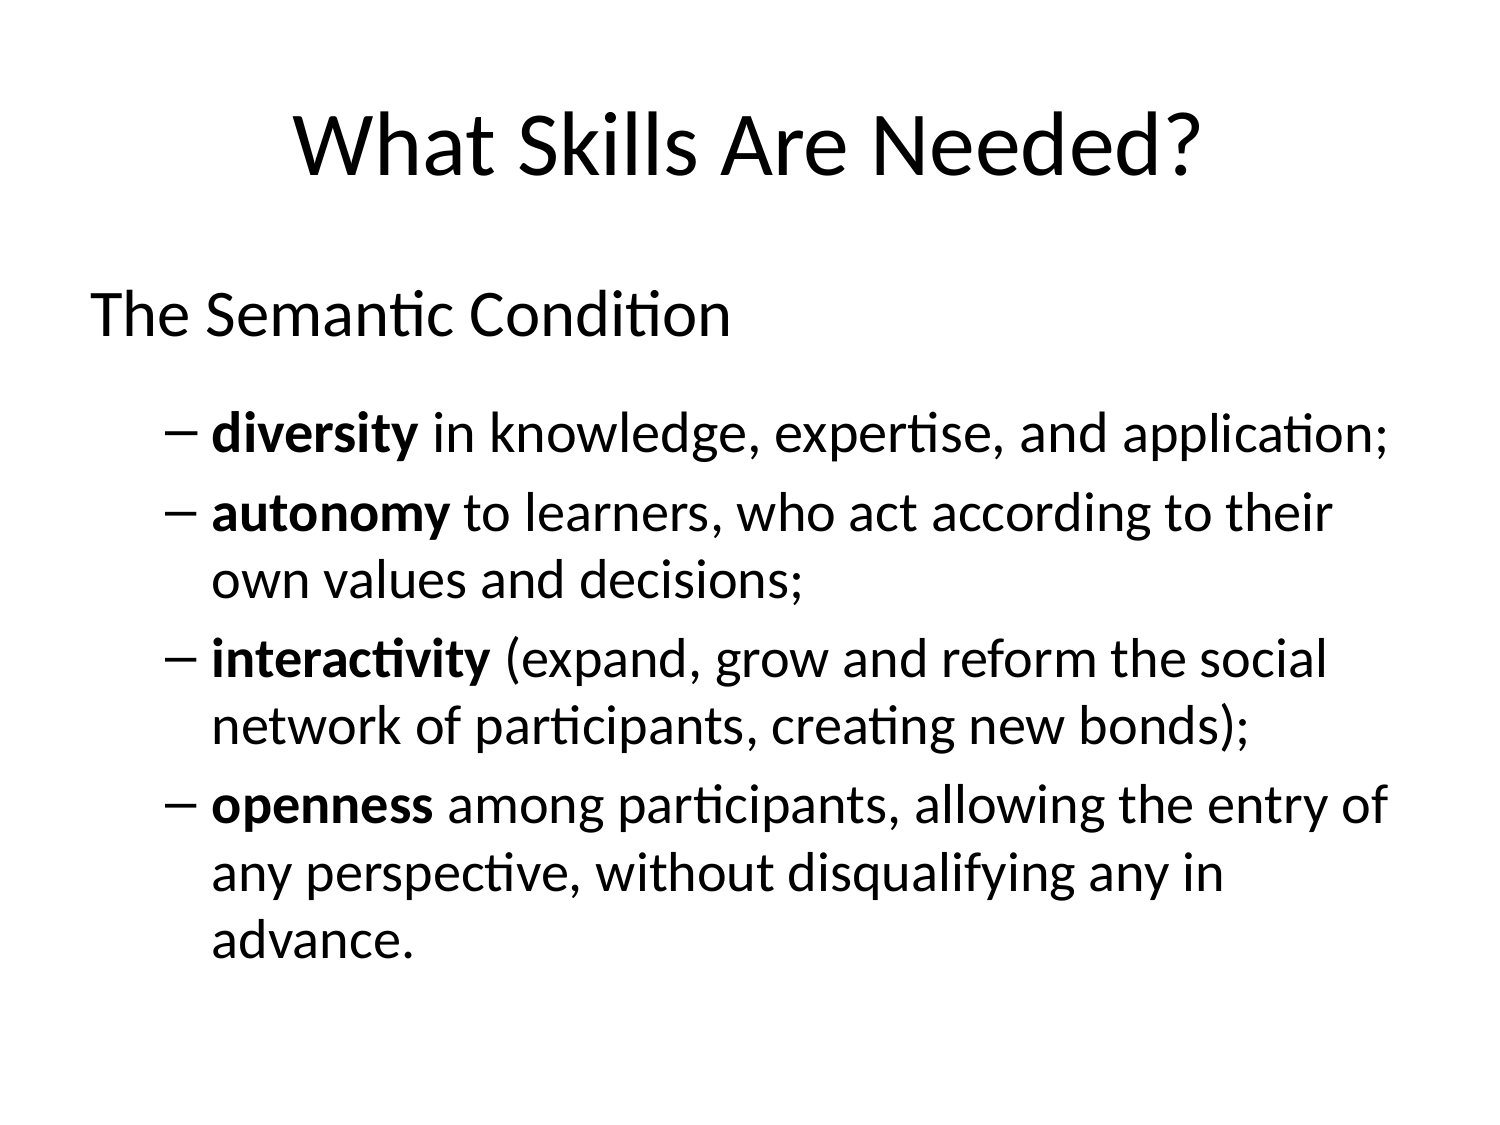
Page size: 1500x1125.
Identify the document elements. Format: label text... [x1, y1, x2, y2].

title What Skills Are Needed? [75, 45, 1425, 233]
list The Semantic Condition diversity in knowledge, expertise, and application; autonomy to learners, who act according to their own values and decisions; interactivity (expand, grow and reform the social network of participants, creating new bonds); openness among participants, allowing the entry of any perspective, without disqualifying any in advance. [75, 262, 1425, 1005]
